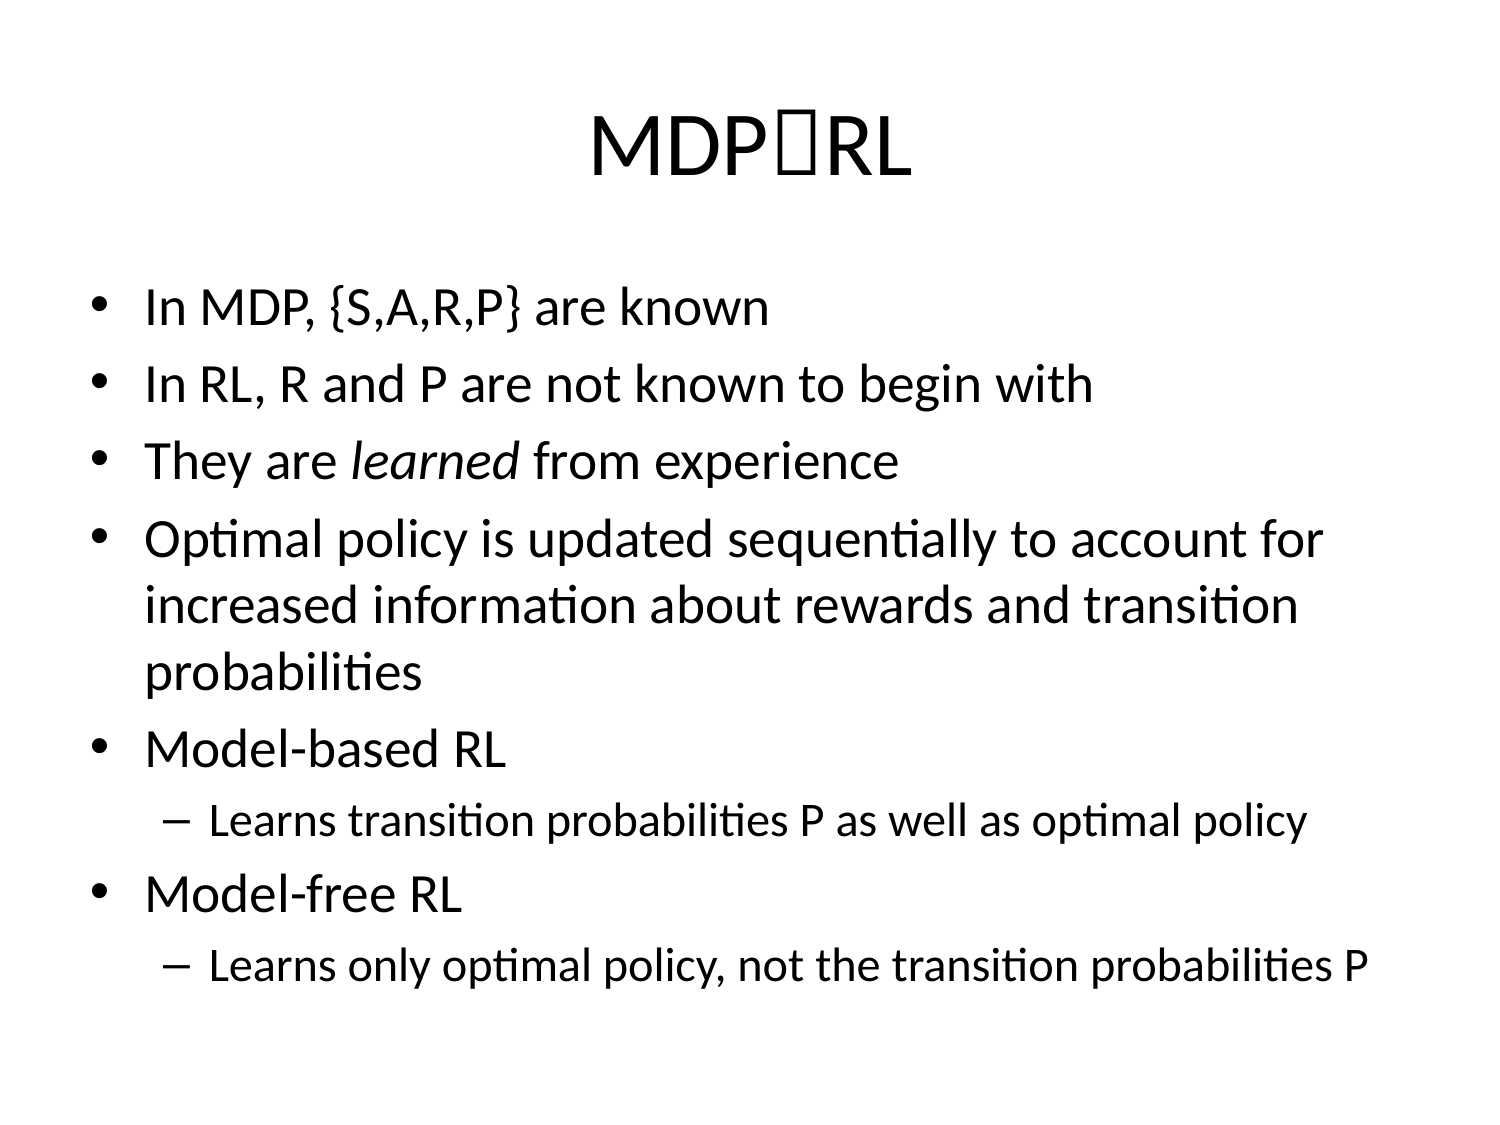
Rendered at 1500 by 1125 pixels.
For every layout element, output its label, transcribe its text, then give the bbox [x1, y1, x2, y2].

text_box MDPRL [74, 45, 1425, 233]
text_box In MDP, {S,A,R,P} are known In RL, R and P are not known to begin with They are learned from experience Optimal policy is updated sequentially to account for increased information about rewards and transition probabilities Model-based RL Learns transition probabilities P as well as optimal policy Model-free RL Learns only optimal policy, not the transition probabilities P [74, 262, 1425, 1005]
